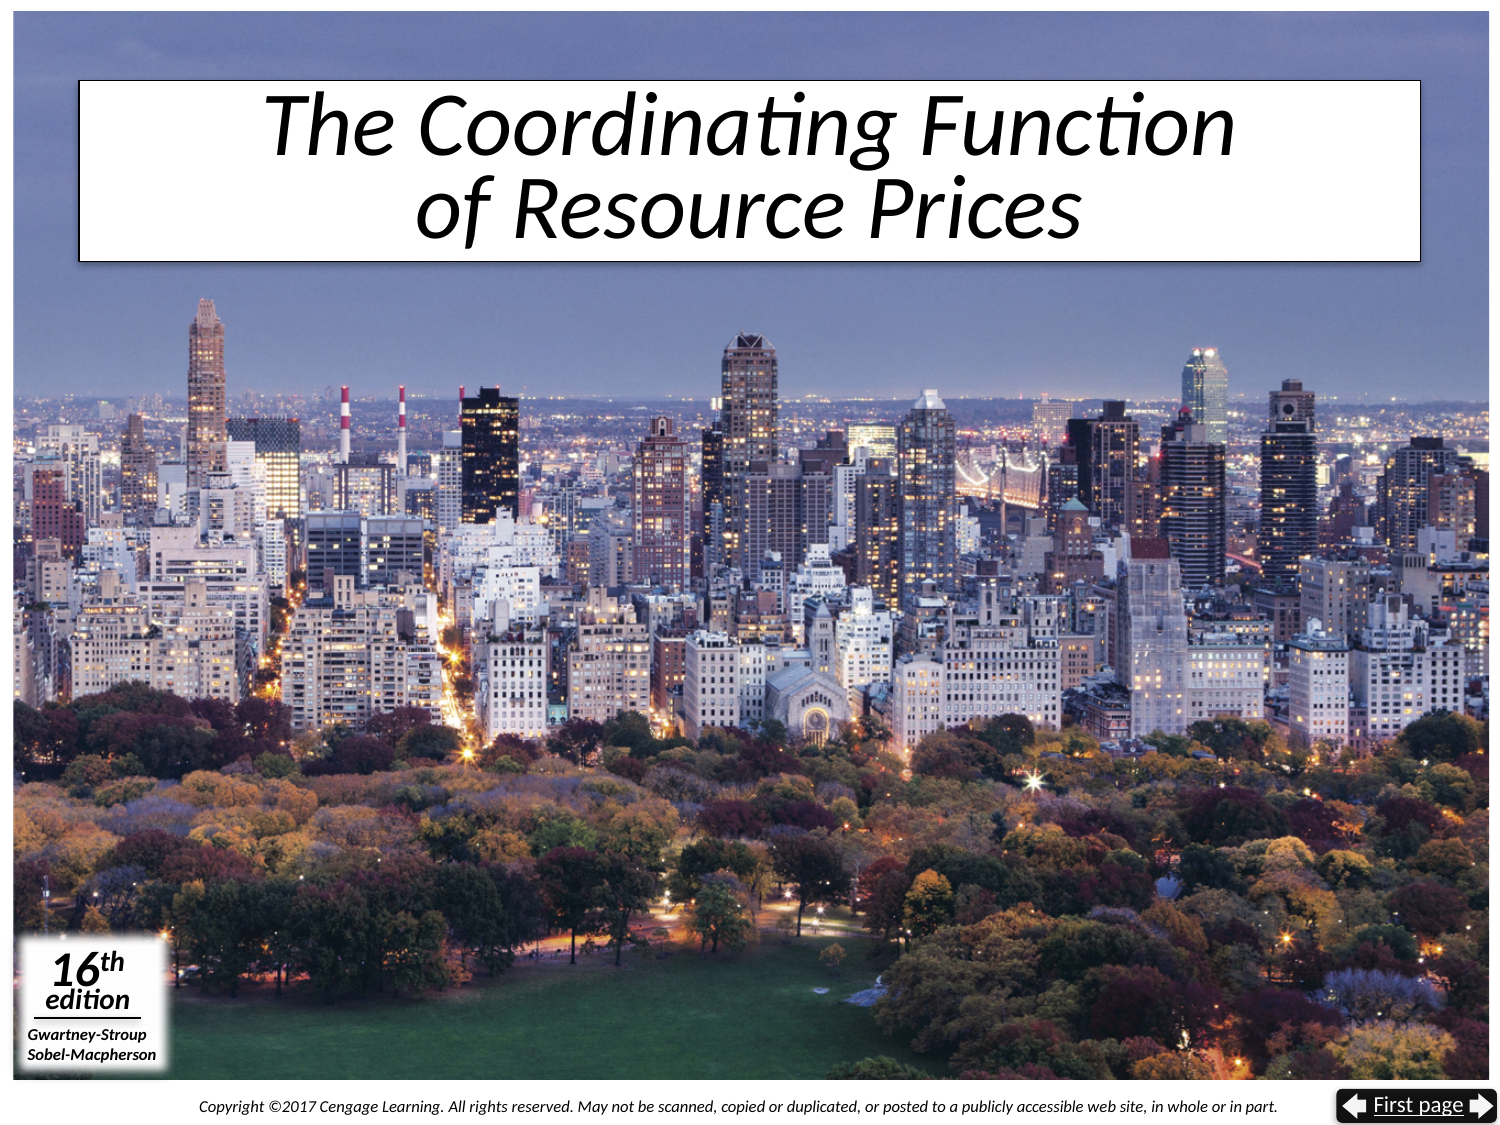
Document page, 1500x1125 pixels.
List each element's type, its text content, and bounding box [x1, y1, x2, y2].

title The Coordinating Function of Resource Prices [112, 81, 1388, 266]
picture [12, 11, 1490, 1080]
